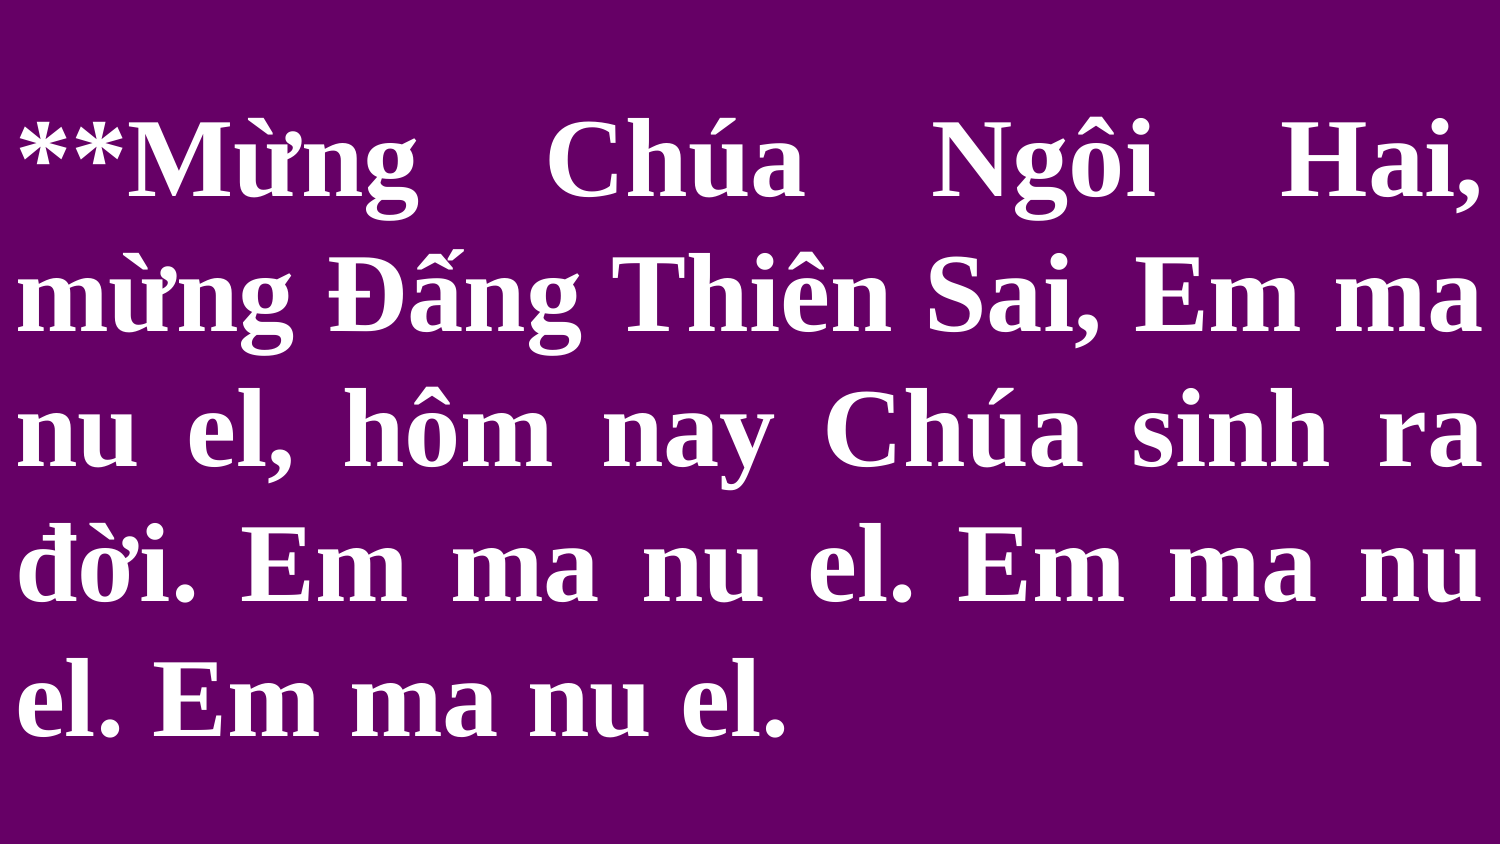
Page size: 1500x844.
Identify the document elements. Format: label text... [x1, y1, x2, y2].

title **Mừng Chúa Ngôi Hai, mừng Đấng Thiên Sai, Em ma nu el, hôm nay Chúa sinh ra đời. Em ma nu el. Em ma nu el. Em ma nu el. [0, 0, 1500, 844]
